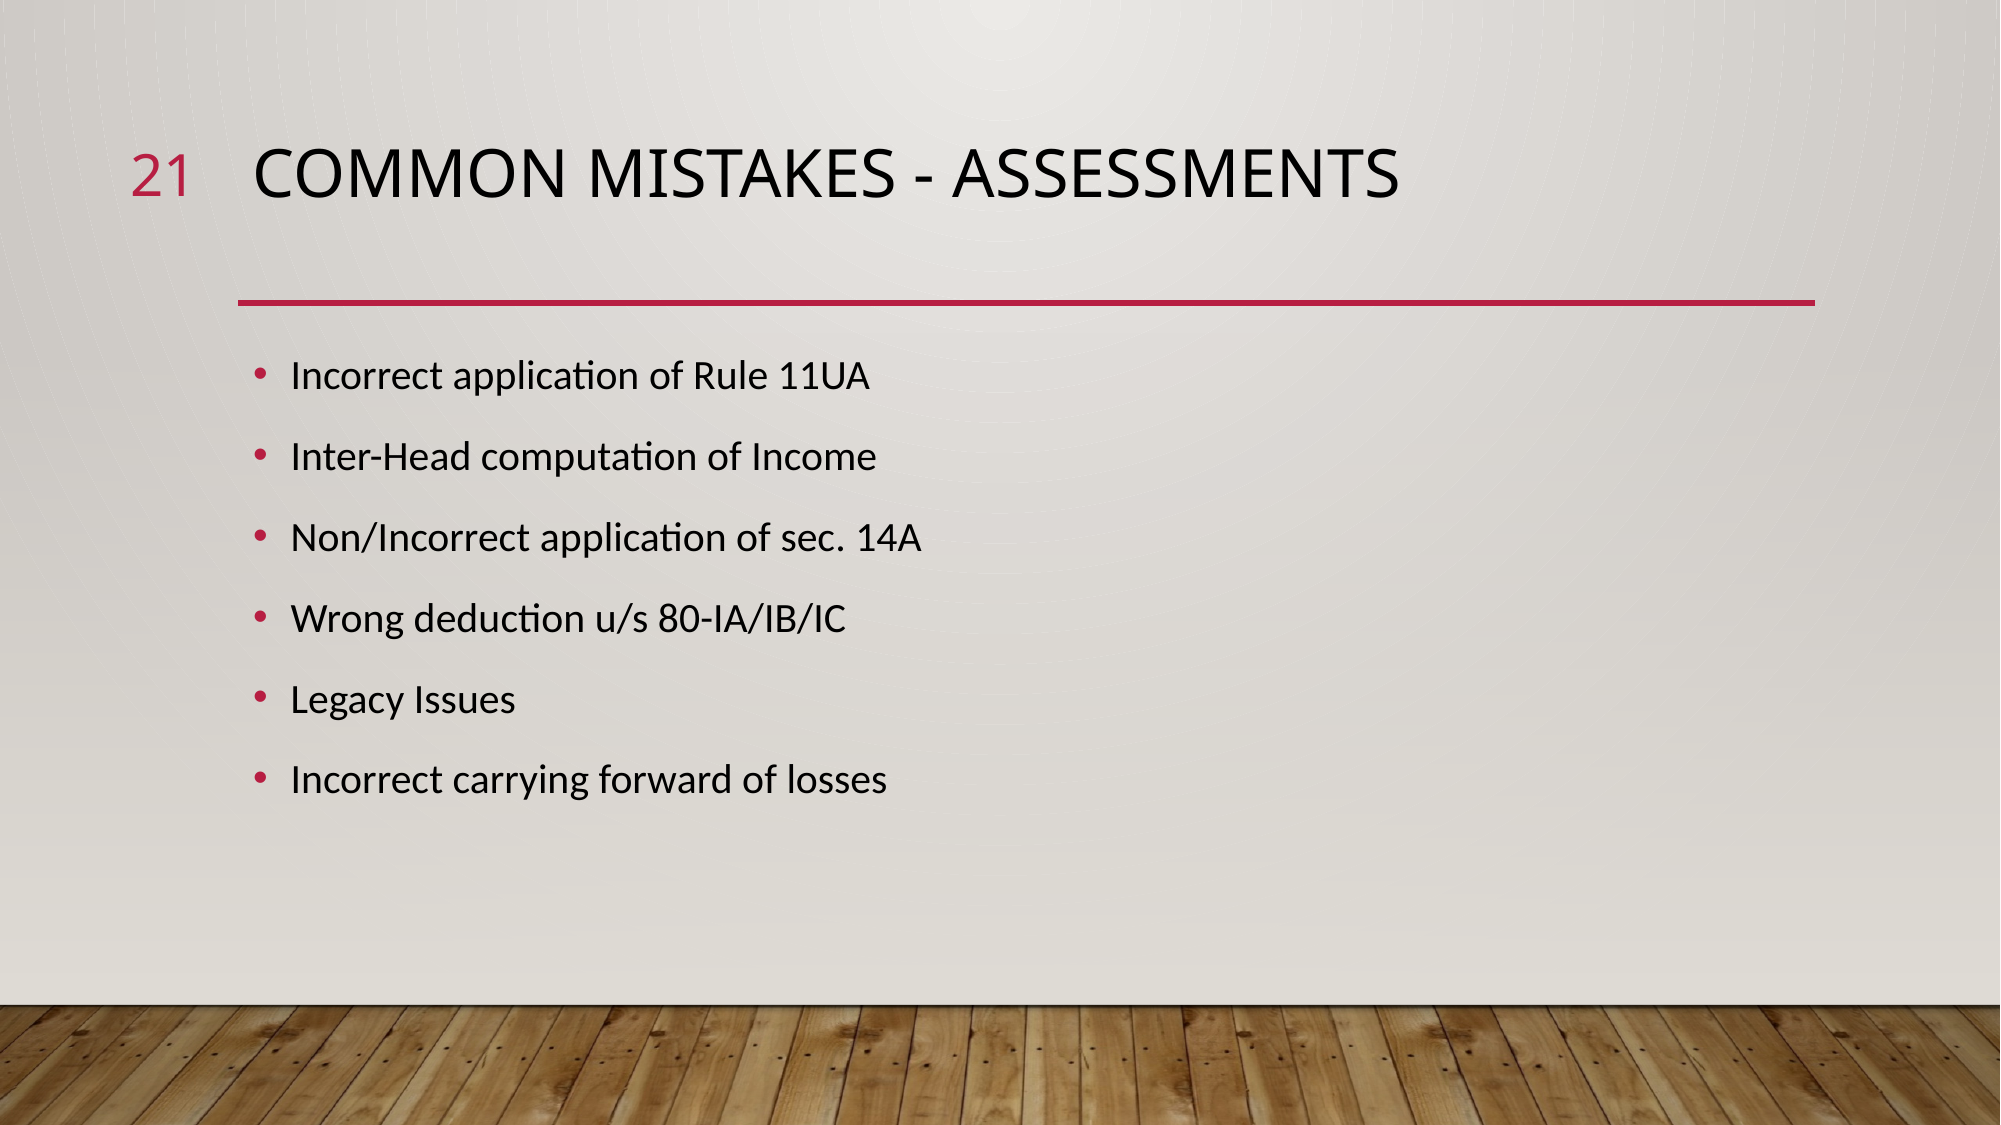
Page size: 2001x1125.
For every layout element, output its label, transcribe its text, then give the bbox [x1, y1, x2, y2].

title COMMON MISTAKES - ASSESSMENTS [237, 132, 1814, 305]
picture [0, 1005, 2000, 1125]
list Incorrect application of Rule 11UA Inter-Head computation of Income Non/Incorrect application of sec. 14A Wrong deduction u/s 80-IA/IB/IC Legacy Issues Incorrect carrying forward of losses [238, 330, 1814, 897]
slide_number 21 [78, 131, 212, 214]
